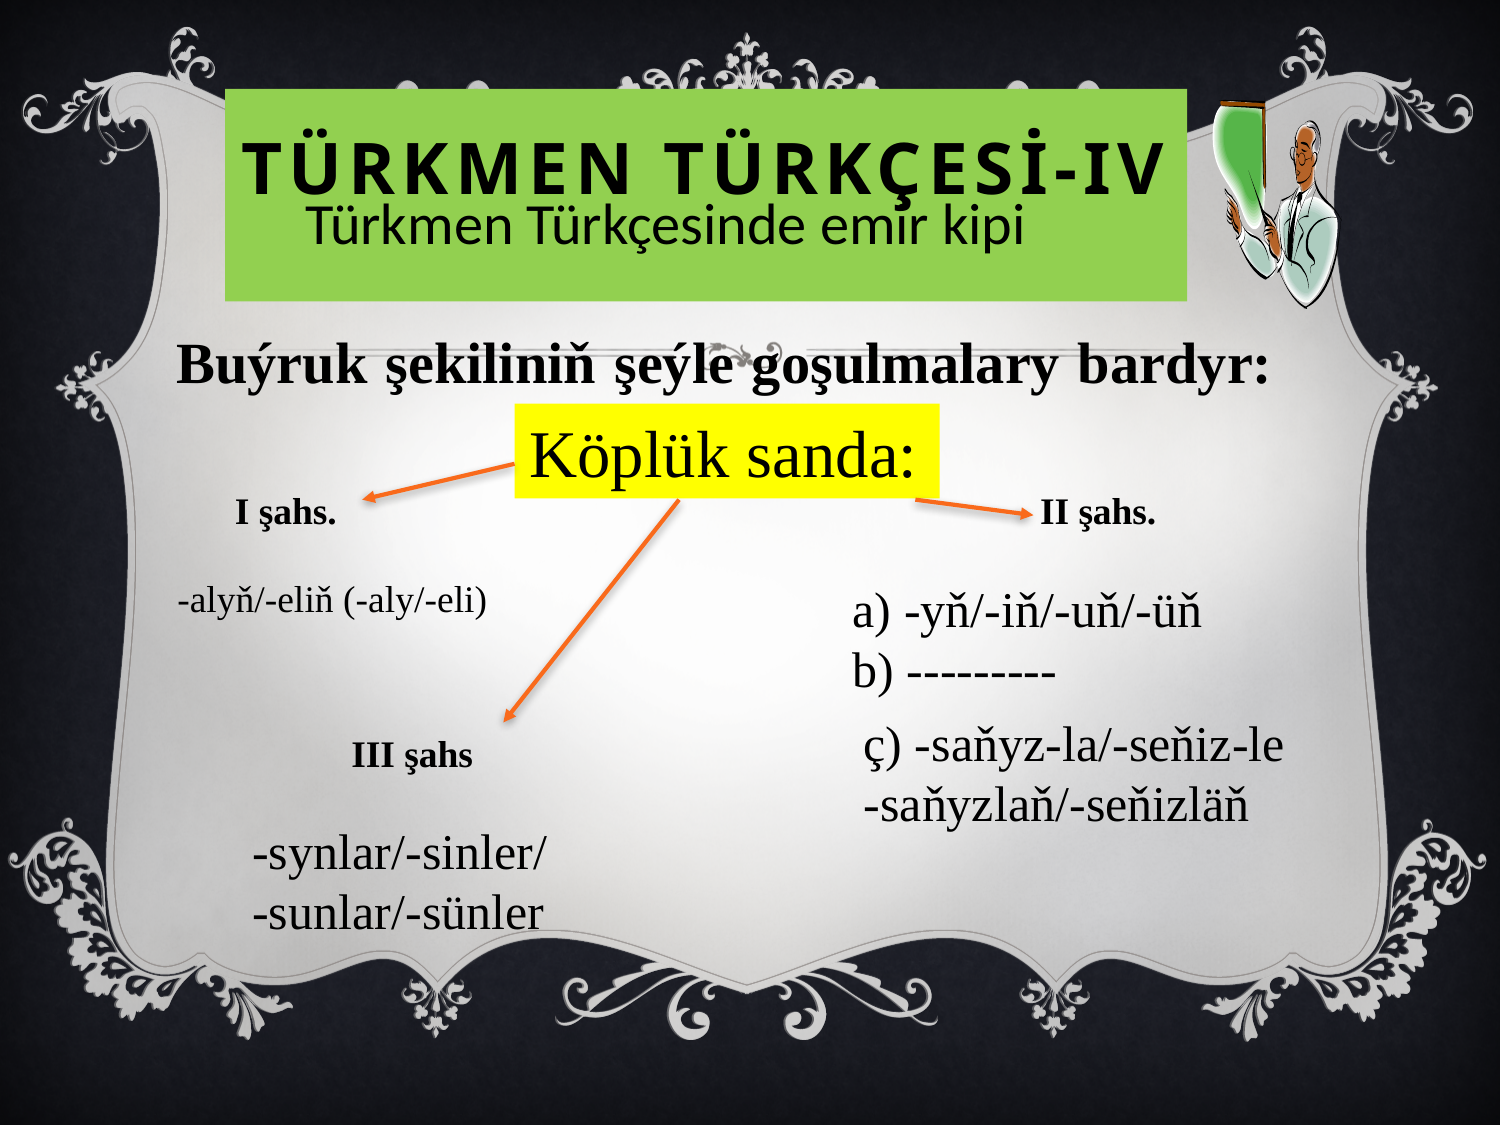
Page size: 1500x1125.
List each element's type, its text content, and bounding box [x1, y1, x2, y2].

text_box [503, 499, 680, 723]
text_box III şahs -synlar/-sinler/ -sunlar/-sünler [237, 722, 597, 948]
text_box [361, 463, 515, 500]
text_box I şahs. [220, 479, 362, 567]
text_box Köplük sanda: [514, 403, 940, 499]
text_box II şahs. a) -yň/-iň/-uň/-üň b) --------- [837, 479, 1368, 705]
text_box ç) -saňyz-la/-seňiz-le -saňyzlaň/-seňizläň [848, 704, 1317, 839]
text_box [915, 499, 1034, 516]
text_box Buýruk şekiliniň şeýle goşulmalary bardyr: [161, 317, 1289, 403]
title TÜRKMEN TÜRKÇESİ-IV [225, 88, 1188, 302]
picture [0, 0, 1500, 1125]
text_box -alyň/-eliň (-aly/-eli) [162, 567, 497, 628]
text_box Türkmen Türkçesinde emir kipi [290, 178, 1206, 264]
